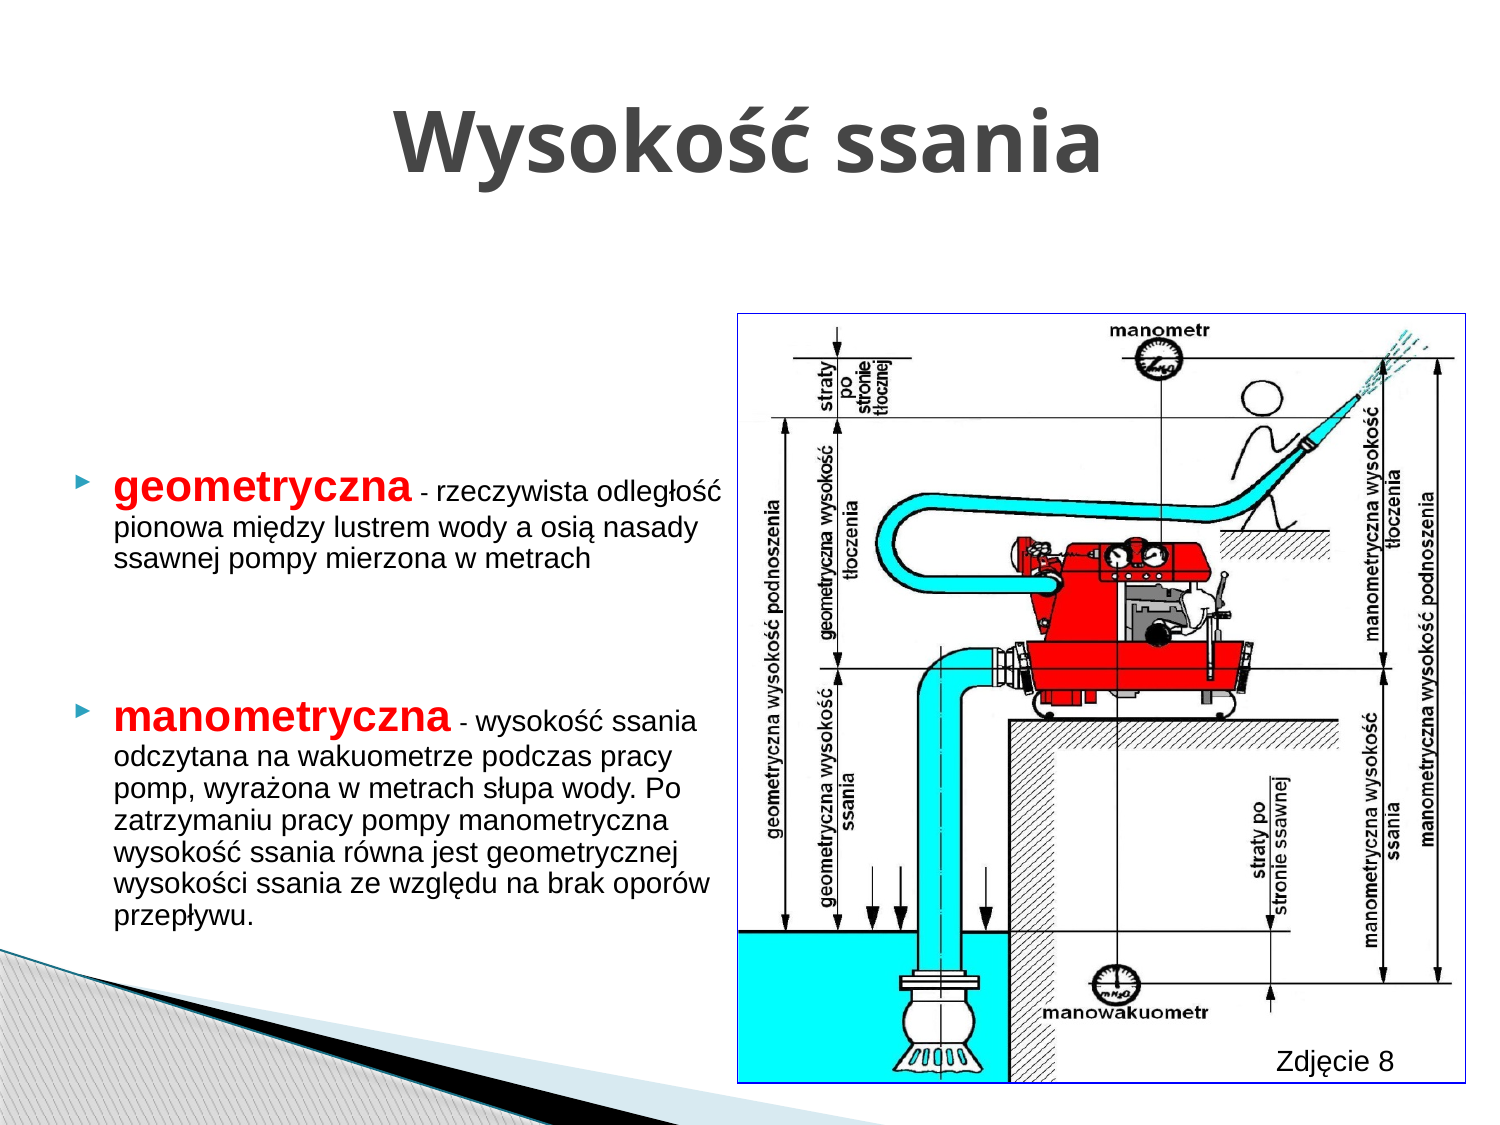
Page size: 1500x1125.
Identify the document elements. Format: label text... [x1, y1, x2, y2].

picture [738, 314, 1465, 1083]
list geometryczna - rzeczywista odległość pionowa między lustrem wody a osią nasady ssawnej pompy mierzona w metrach manometryczna - wysokość ssania odczytana na wakuometrze podczas pracy pomp, wyrażona w metrach słupa wody. Po zatrzymaniu pracy pompy manometryczna wysokość ssania równa jest geometrycznej wysokości ssania ze względu na brak oporów przepływu. [41, 456, 732, 953]
title Wysokość ssania [75, 45, 1425, 233]
